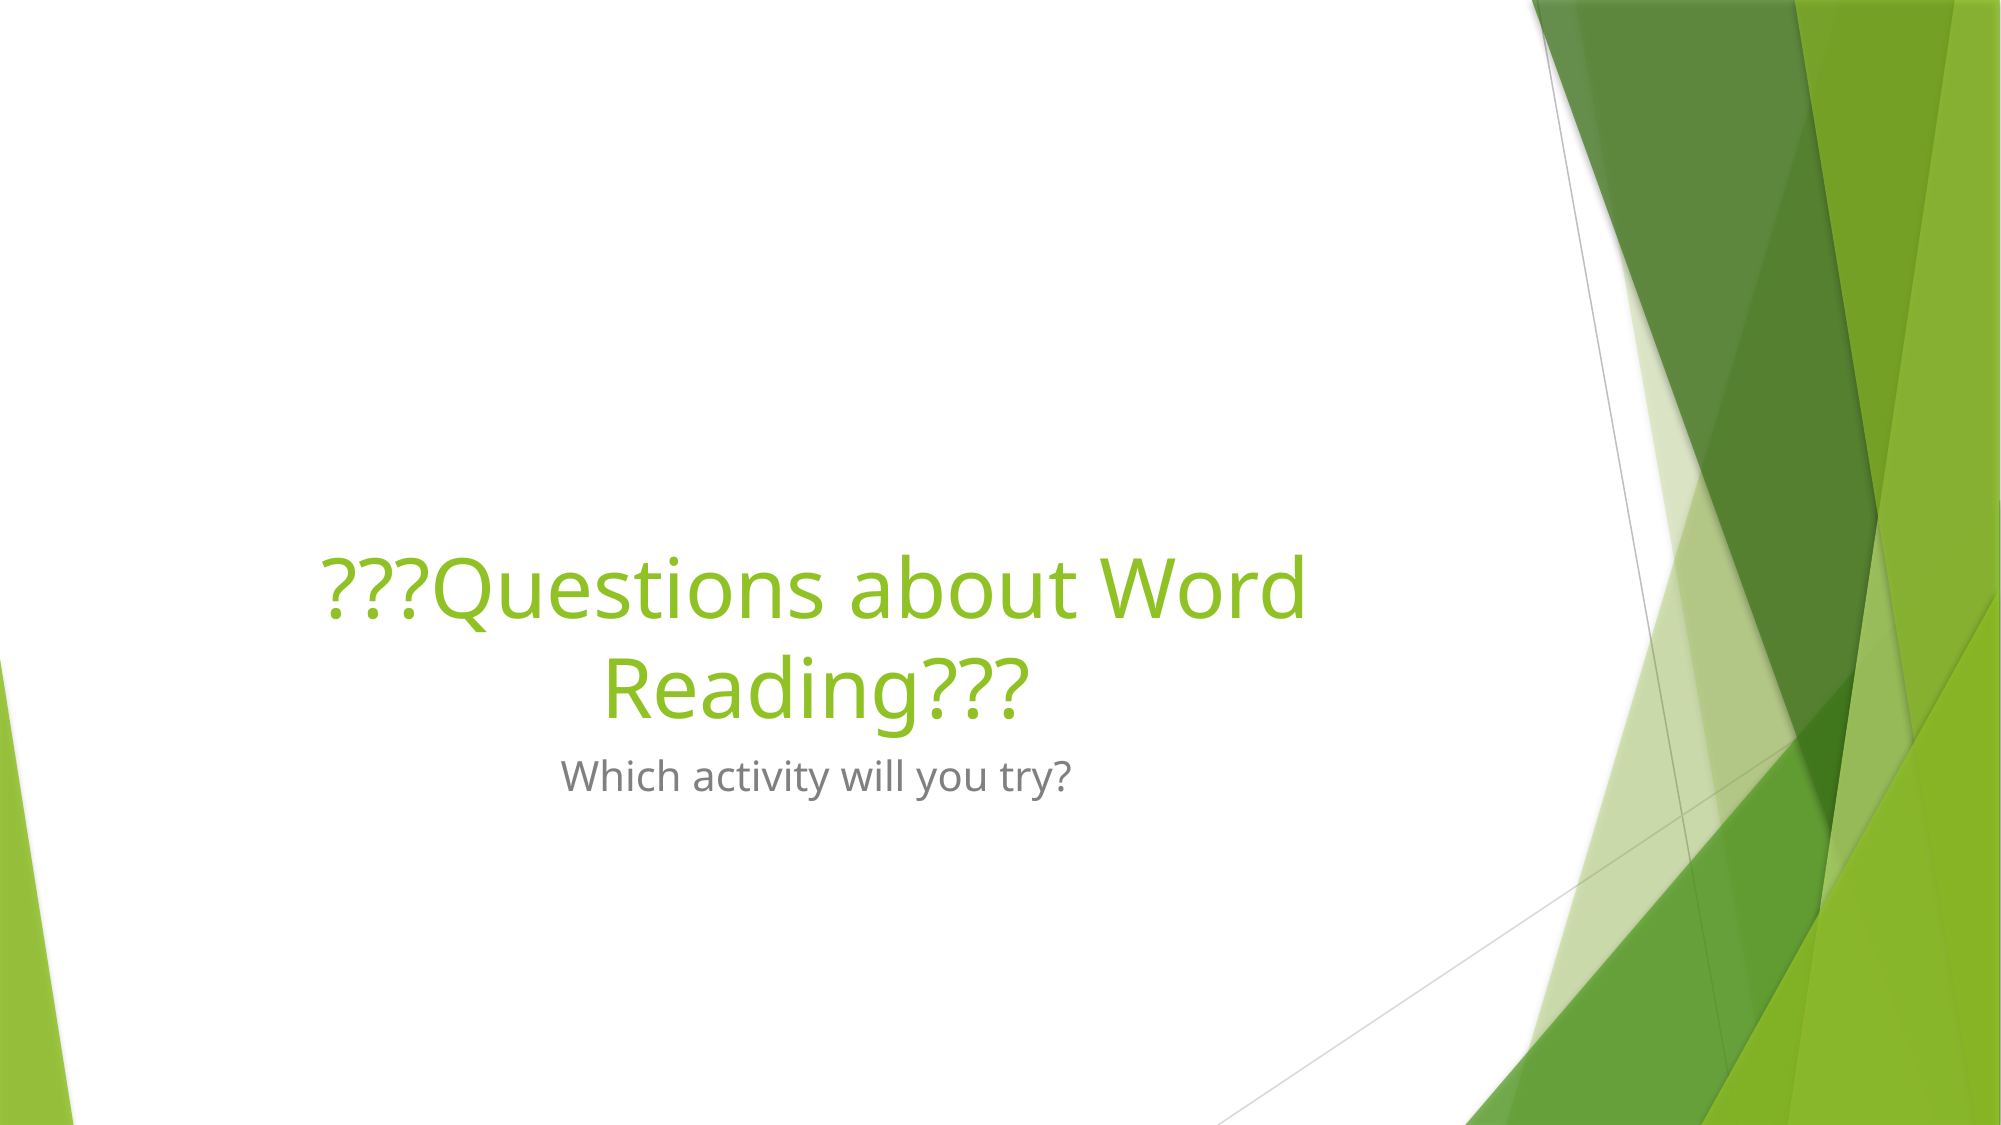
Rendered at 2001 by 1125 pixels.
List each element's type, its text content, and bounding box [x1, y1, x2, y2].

list Which activity will you try? [111, 742, 1522, 884]
title ???Questions about Word Reading??? [111, 443, 1522, 742]
